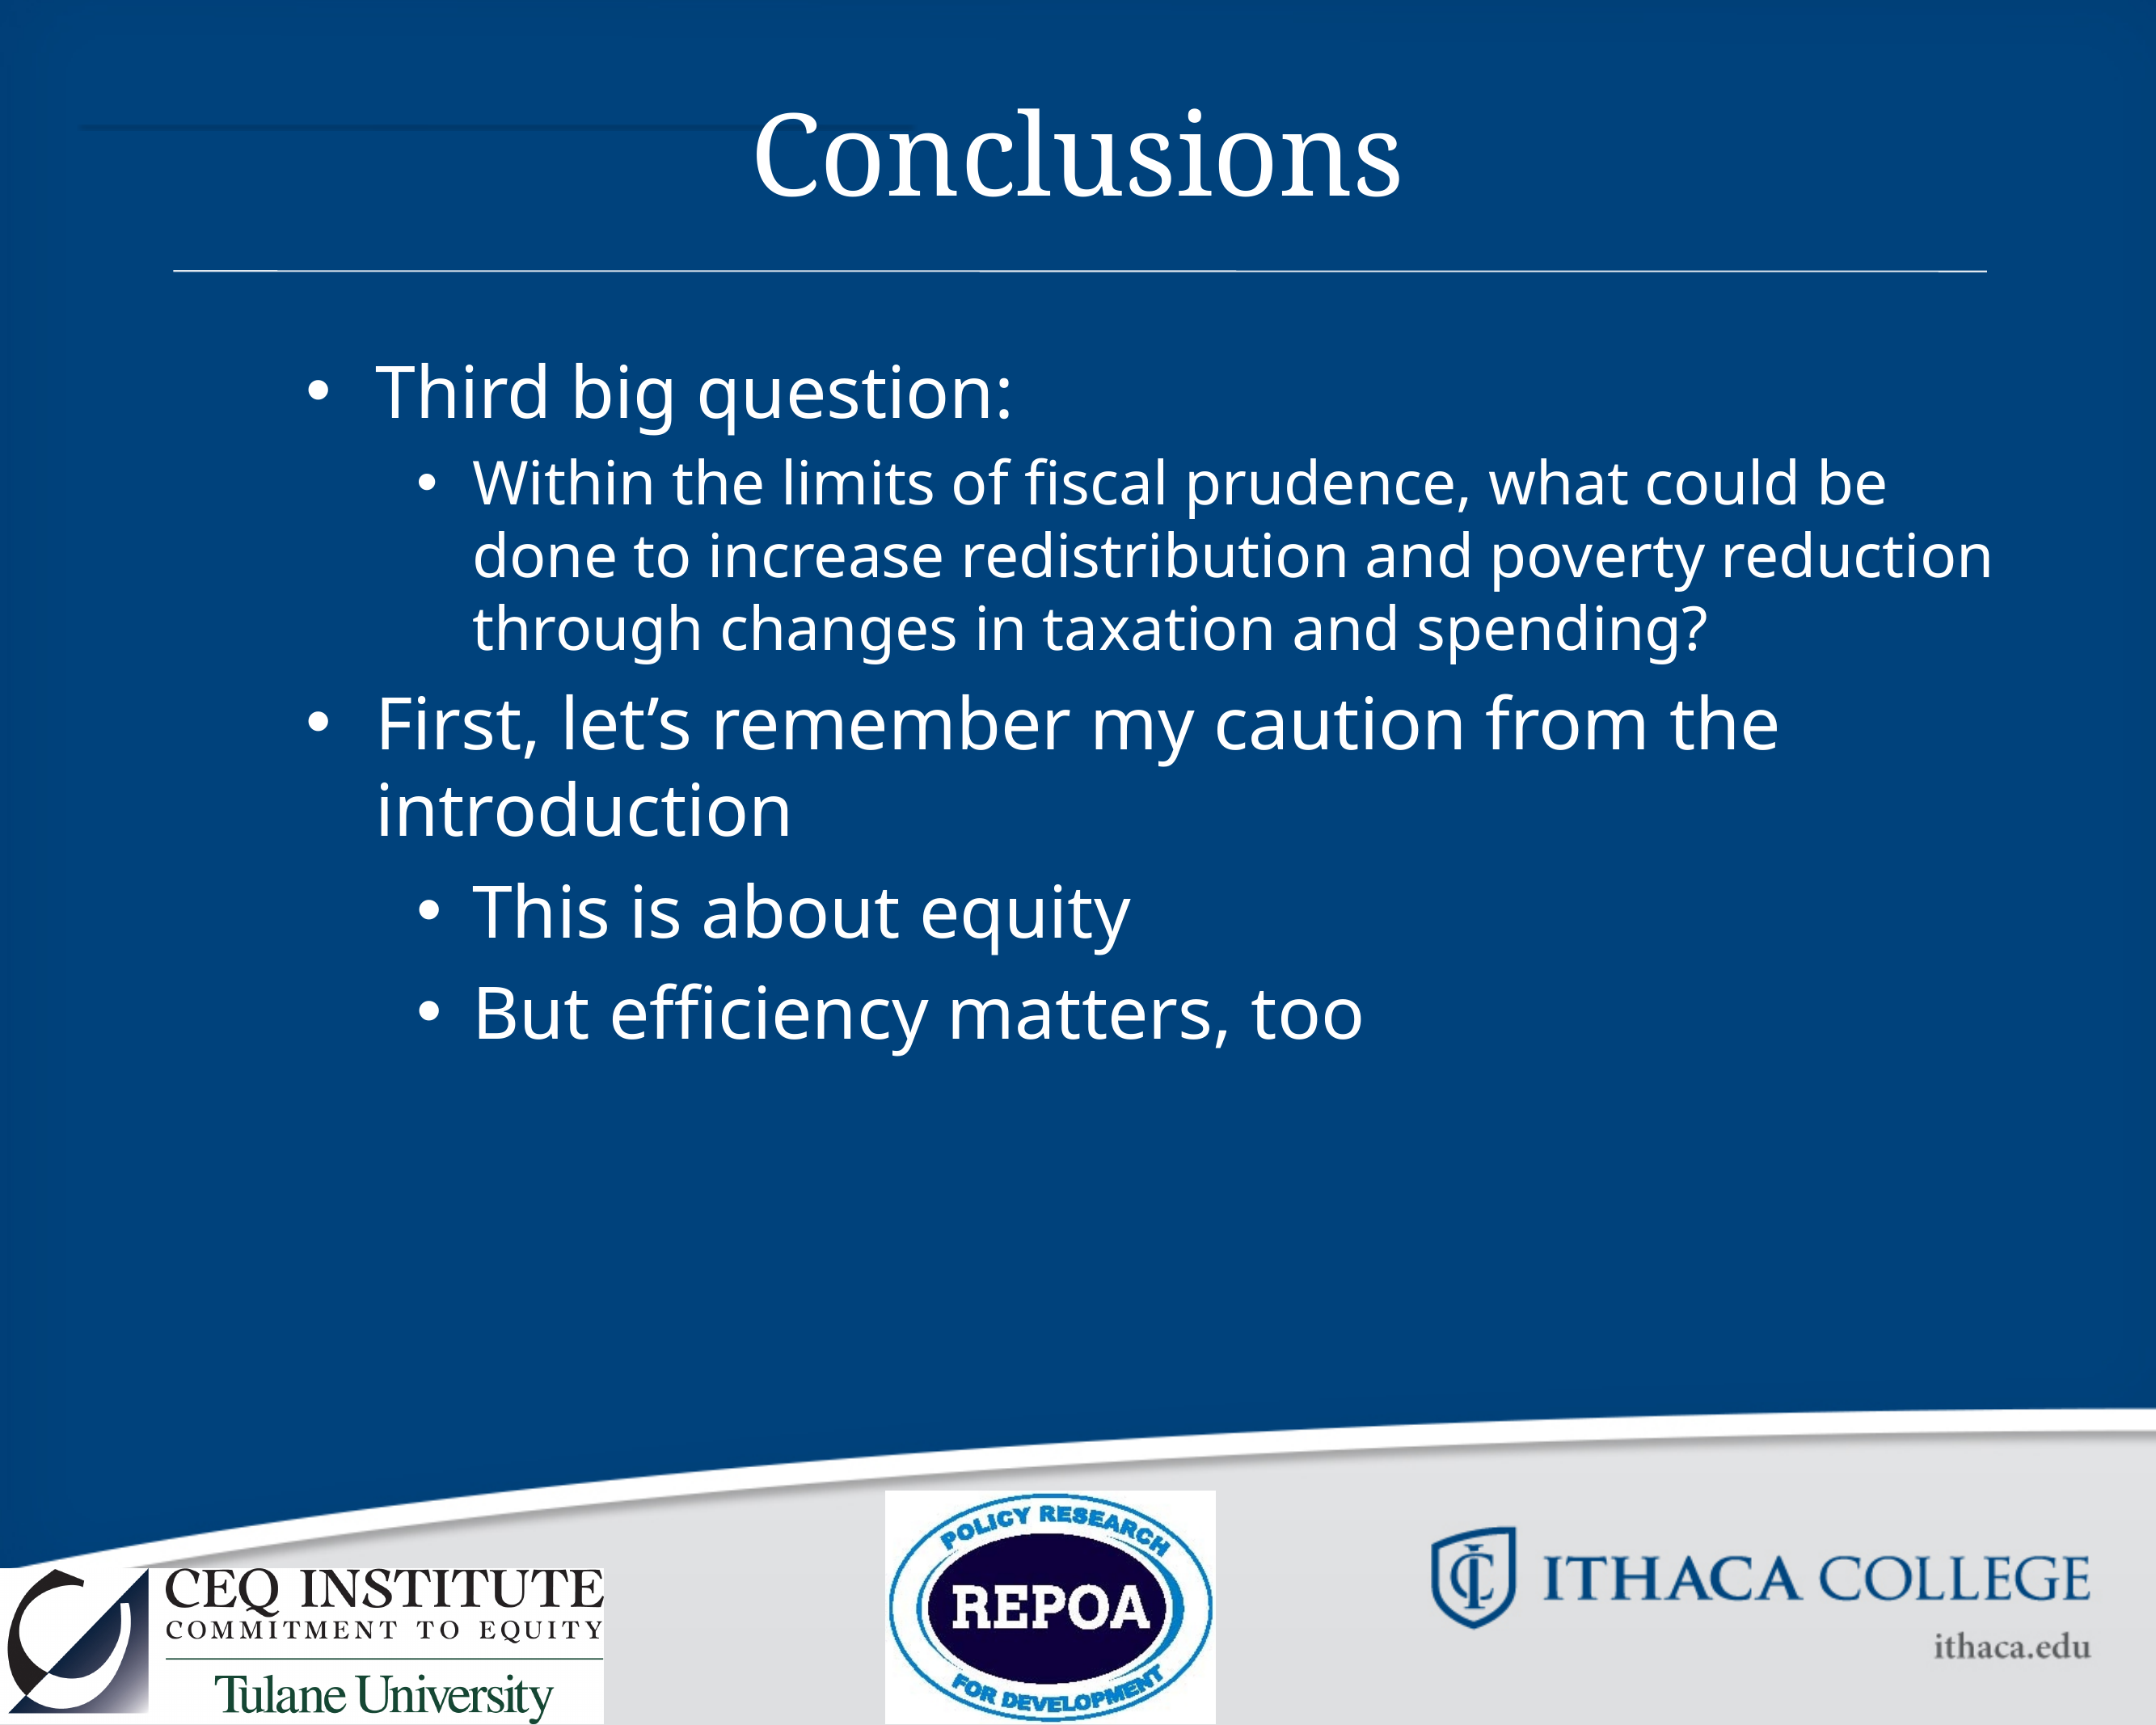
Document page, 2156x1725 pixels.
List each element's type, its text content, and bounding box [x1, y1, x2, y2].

picture [0, 0, 2156, 1725]
title Conclusions [108, 70, 2048, 231]
list Third big question: Within the limits of fiscal prudence, what could be done to increase redistribution and poverty reduction through changes in taxation and spending? First, let’s remember my caution from the introduction This is about equity But efficiency matters, too [173, 334, 2028, 1473]
